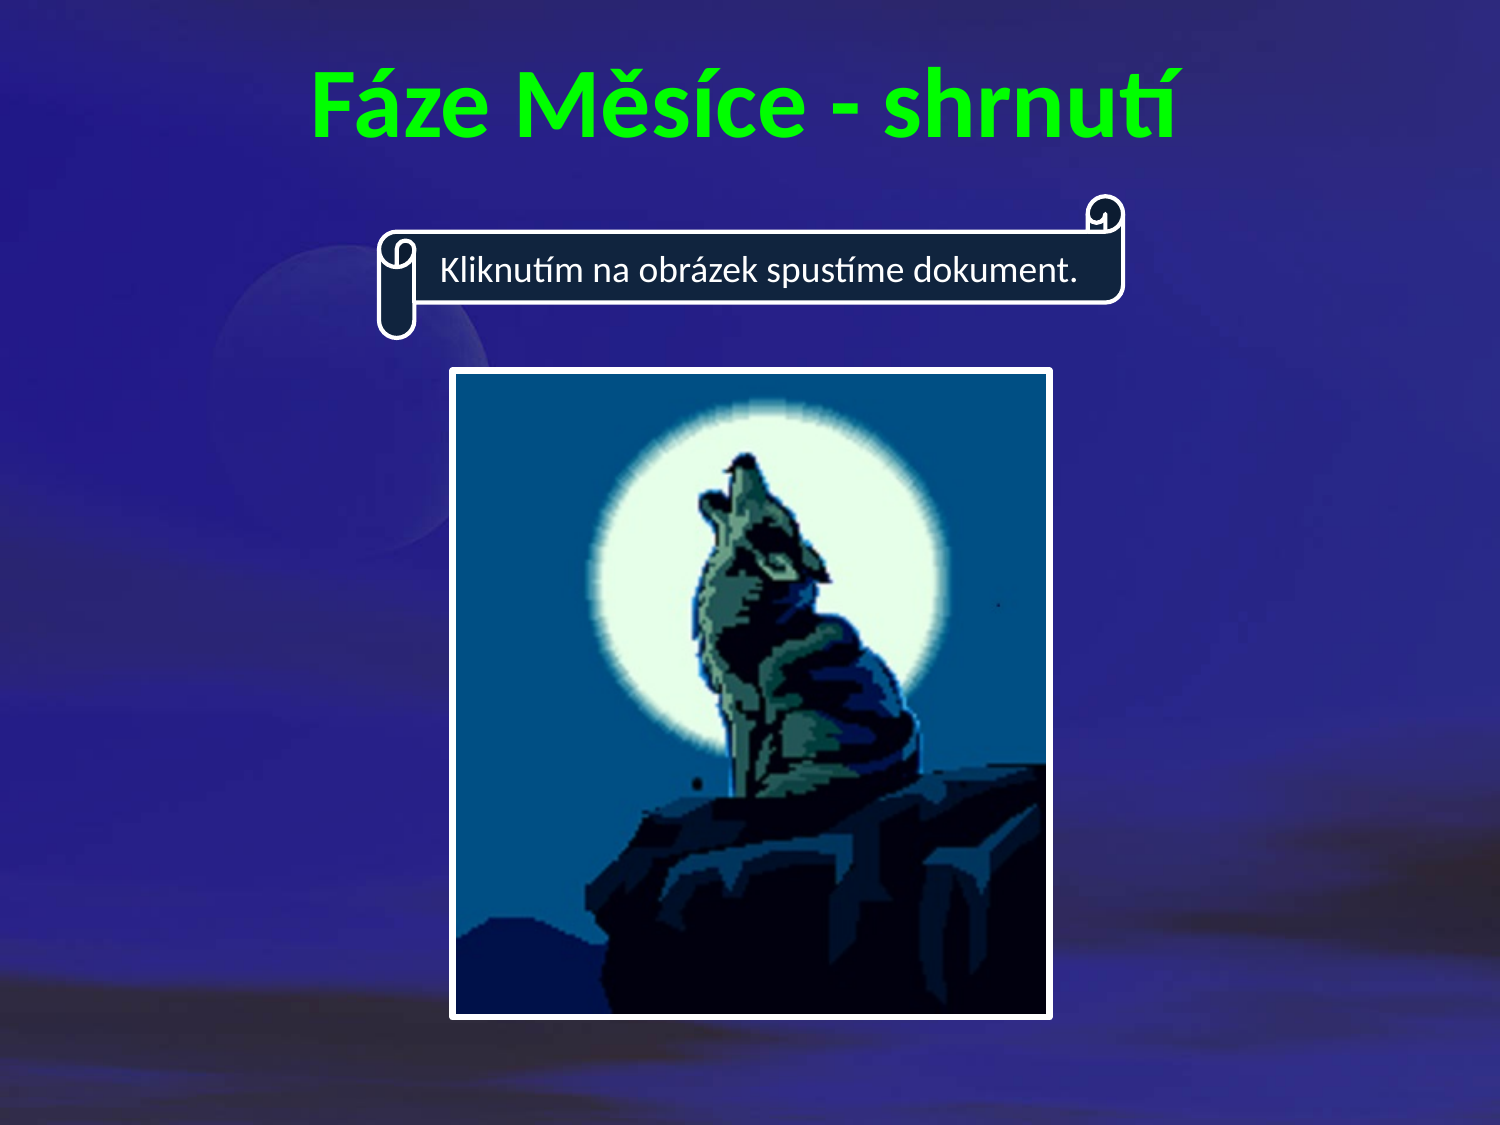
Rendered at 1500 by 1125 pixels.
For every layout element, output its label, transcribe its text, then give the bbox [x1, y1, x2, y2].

picture [0, 0, 1500, 1125]
text_box Kliknutím na obrázek spustíme dokument. [376, 194, 1126, 341]
text_box Fáze Měsíce - shrnutí [53, 30, 1459, 166]
